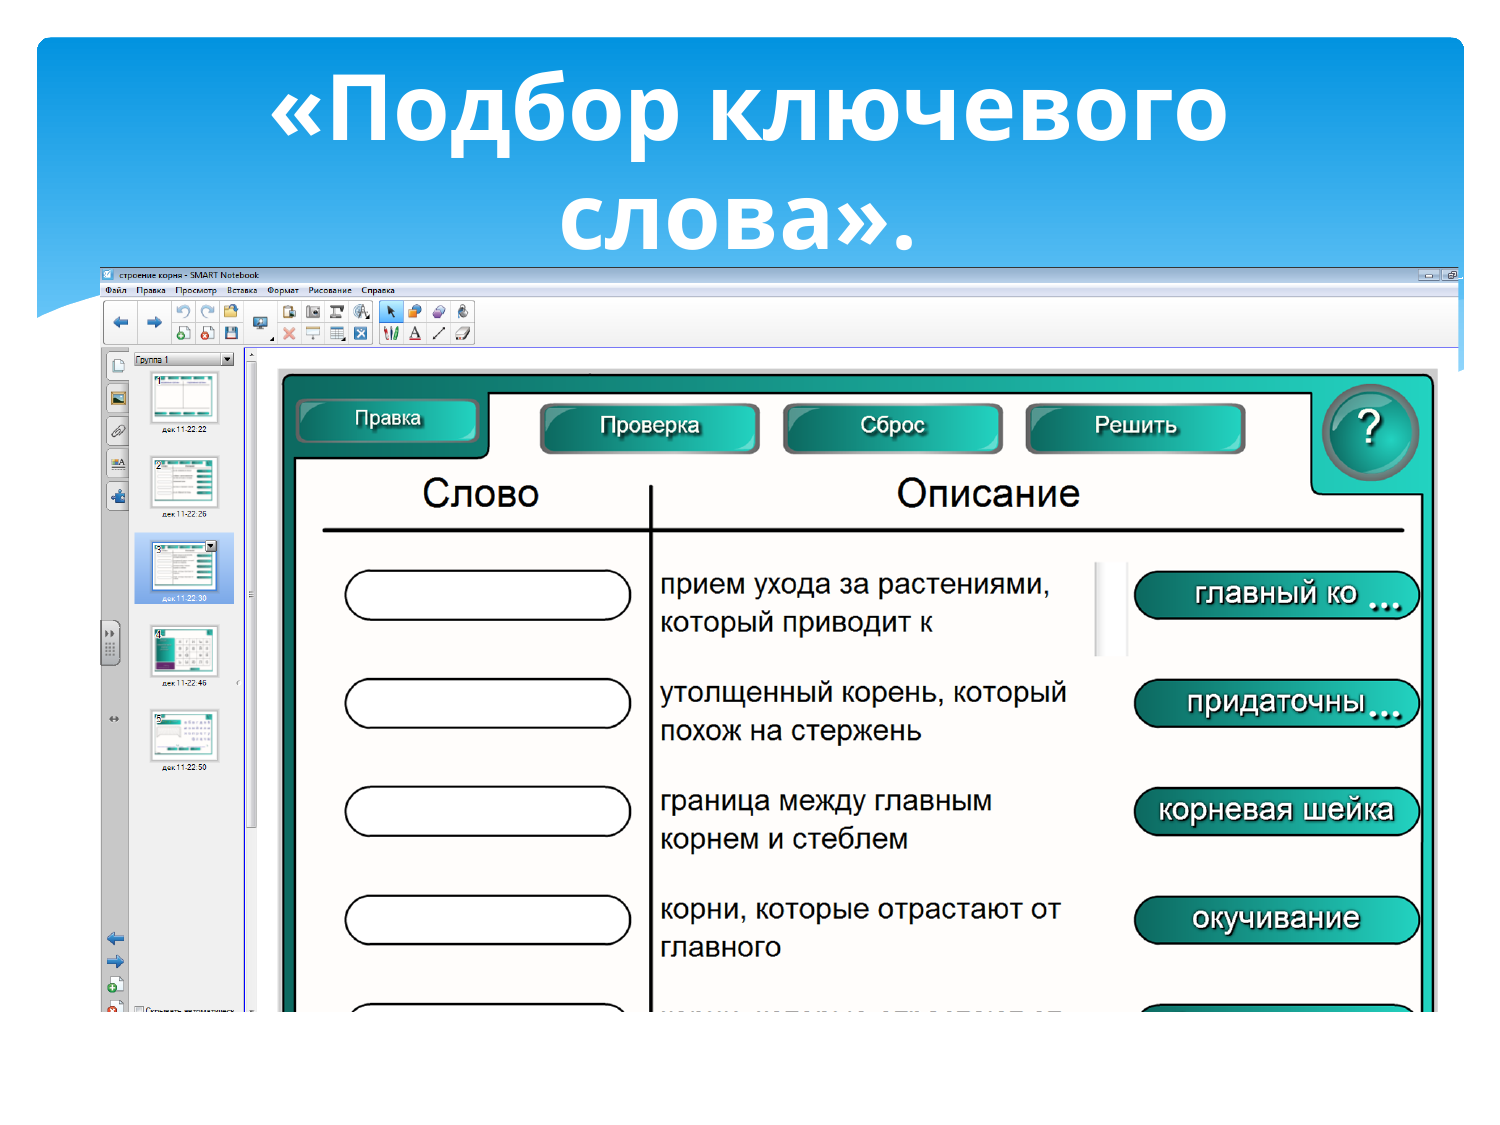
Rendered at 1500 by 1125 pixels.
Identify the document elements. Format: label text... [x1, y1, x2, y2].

title «Подбор ключевого слова». [75, 55, 1425, 261]
picture [99, 266, 1459, 1012]
